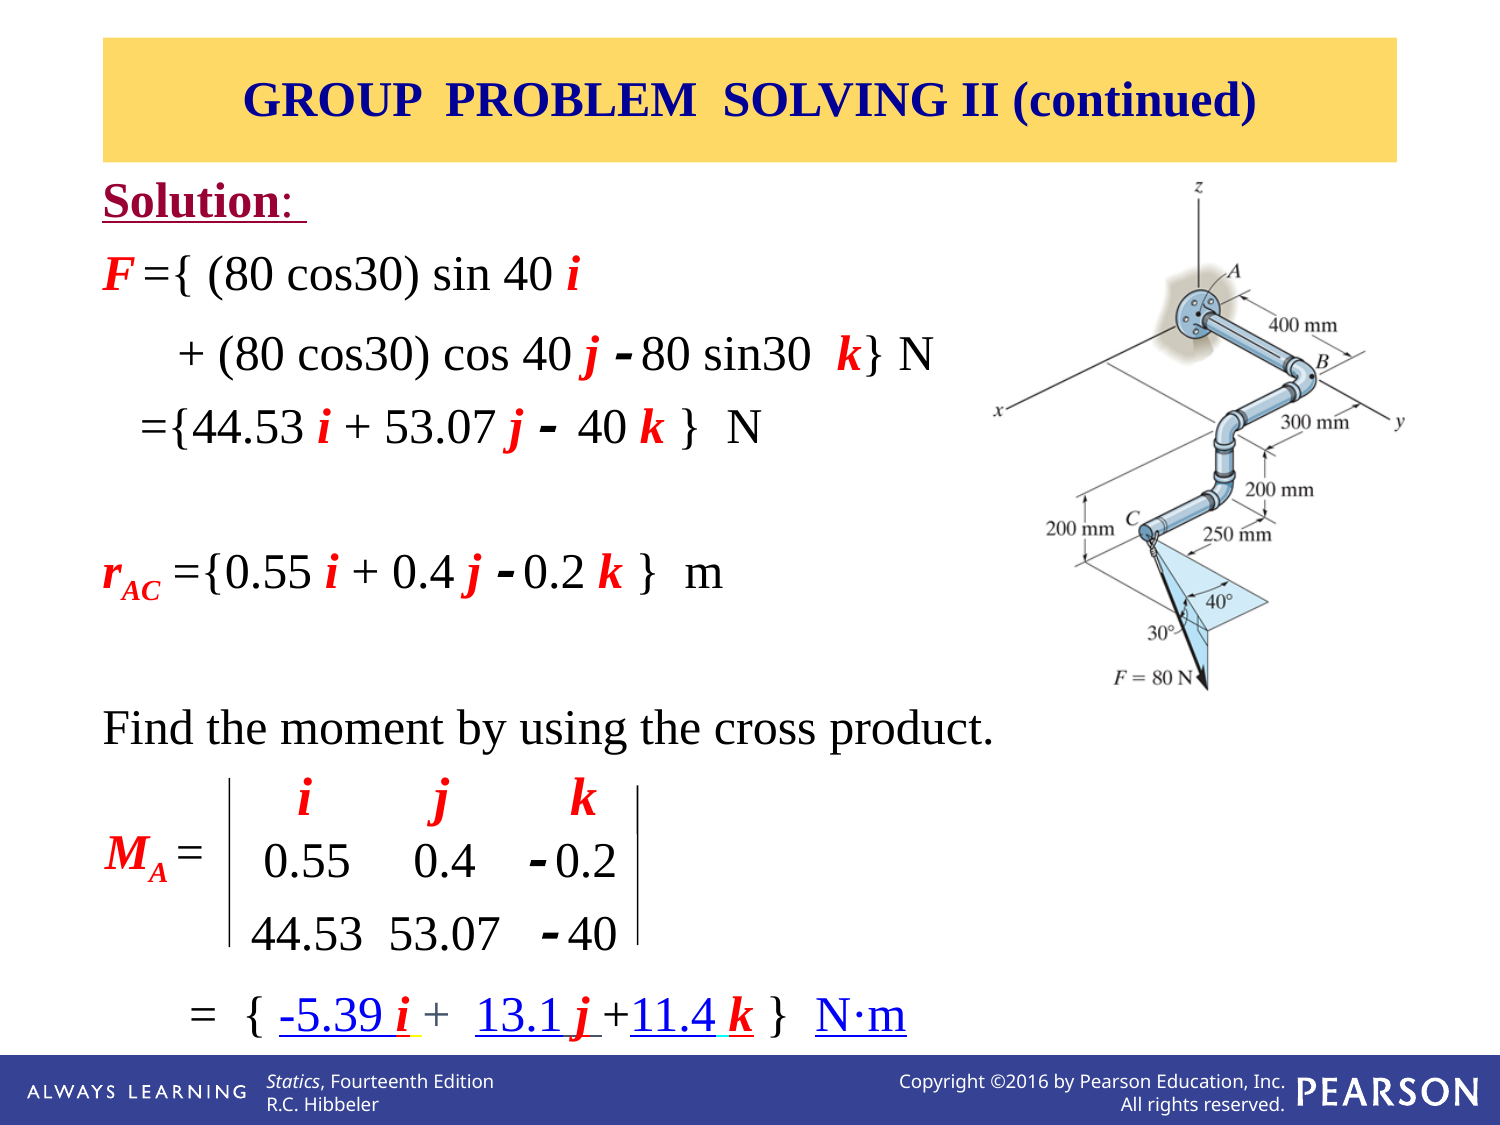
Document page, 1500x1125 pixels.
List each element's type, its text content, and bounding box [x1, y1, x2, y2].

text_box Solution: F ={ (80 cos30) sin 40 i + (80 cos30) cos 40 j  80 sin30 k} N ={44.53 i + 53.07 j  40 k } N rAC ={0.55 i + 0.4 j  0.2 k } m [87, 160, 1175, 614]
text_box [77, 761, 925, 1050]
picture [987, 174, 1412, 701]
text_box Find the moment by using the cross product. [87, 686, 1335, 762]
title GROUP PROBLEM SOLVING II (continued) [103, 37, 1397, 163]
